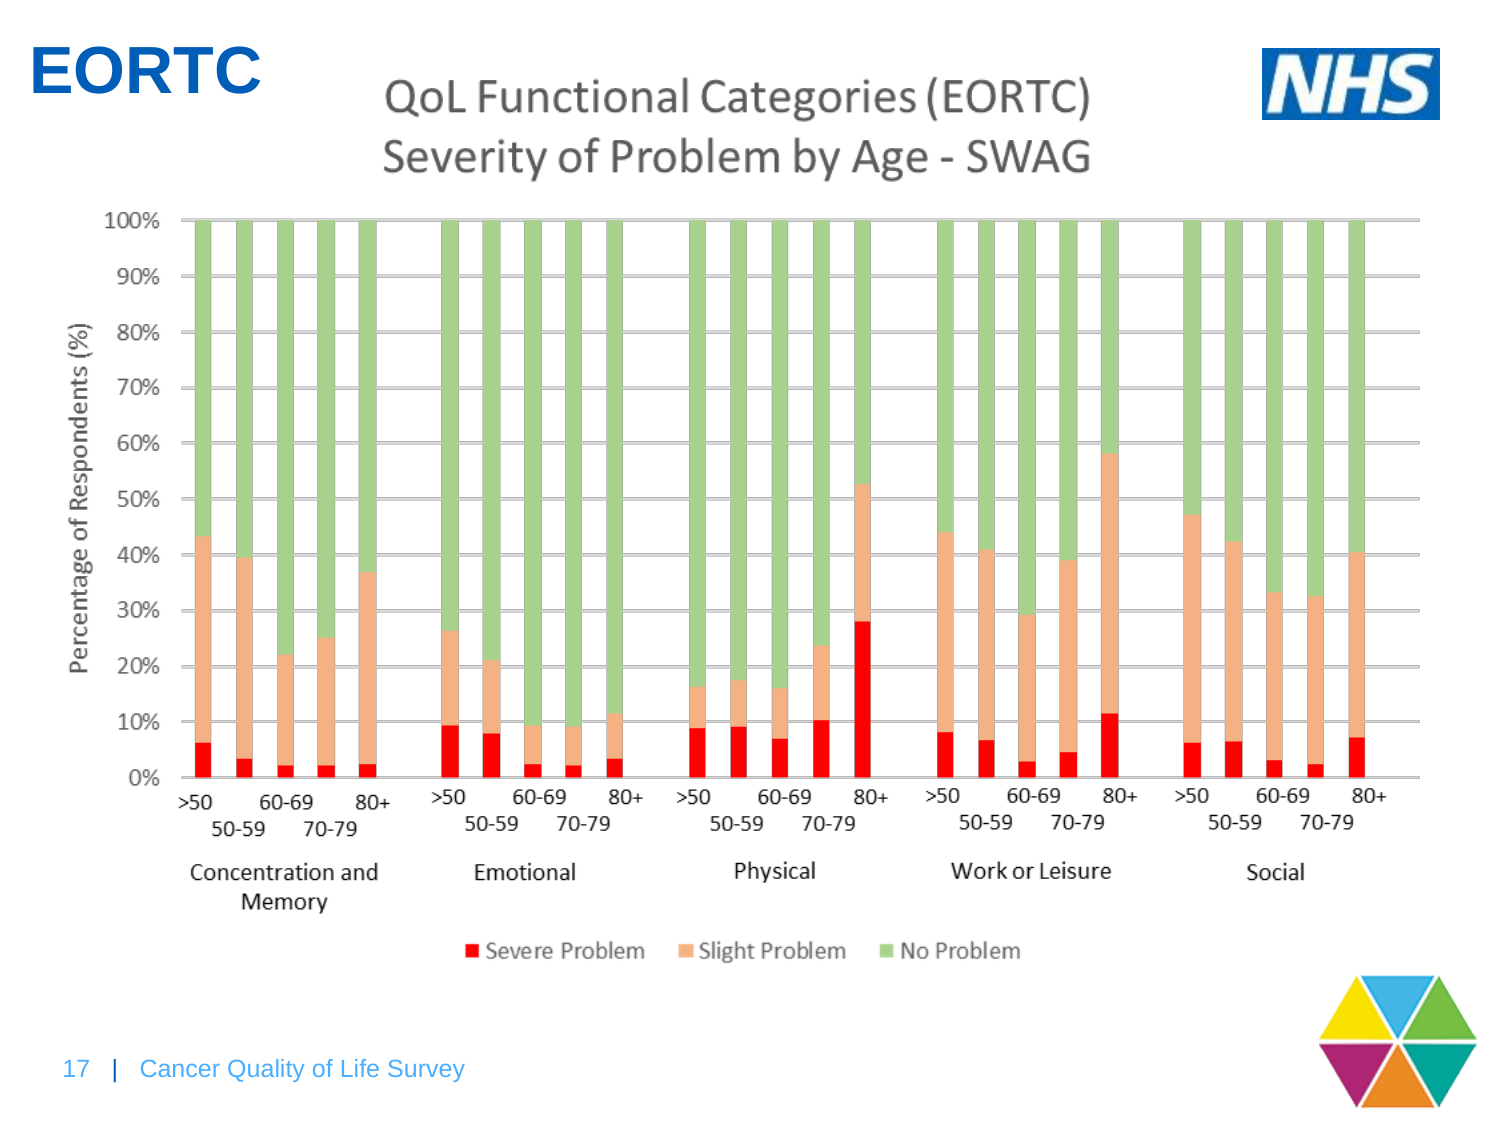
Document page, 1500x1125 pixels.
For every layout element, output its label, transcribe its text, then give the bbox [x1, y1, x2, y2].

picture [26, 43, 1477, 1117]
title EORTC [14, 28, 1246, 130]
